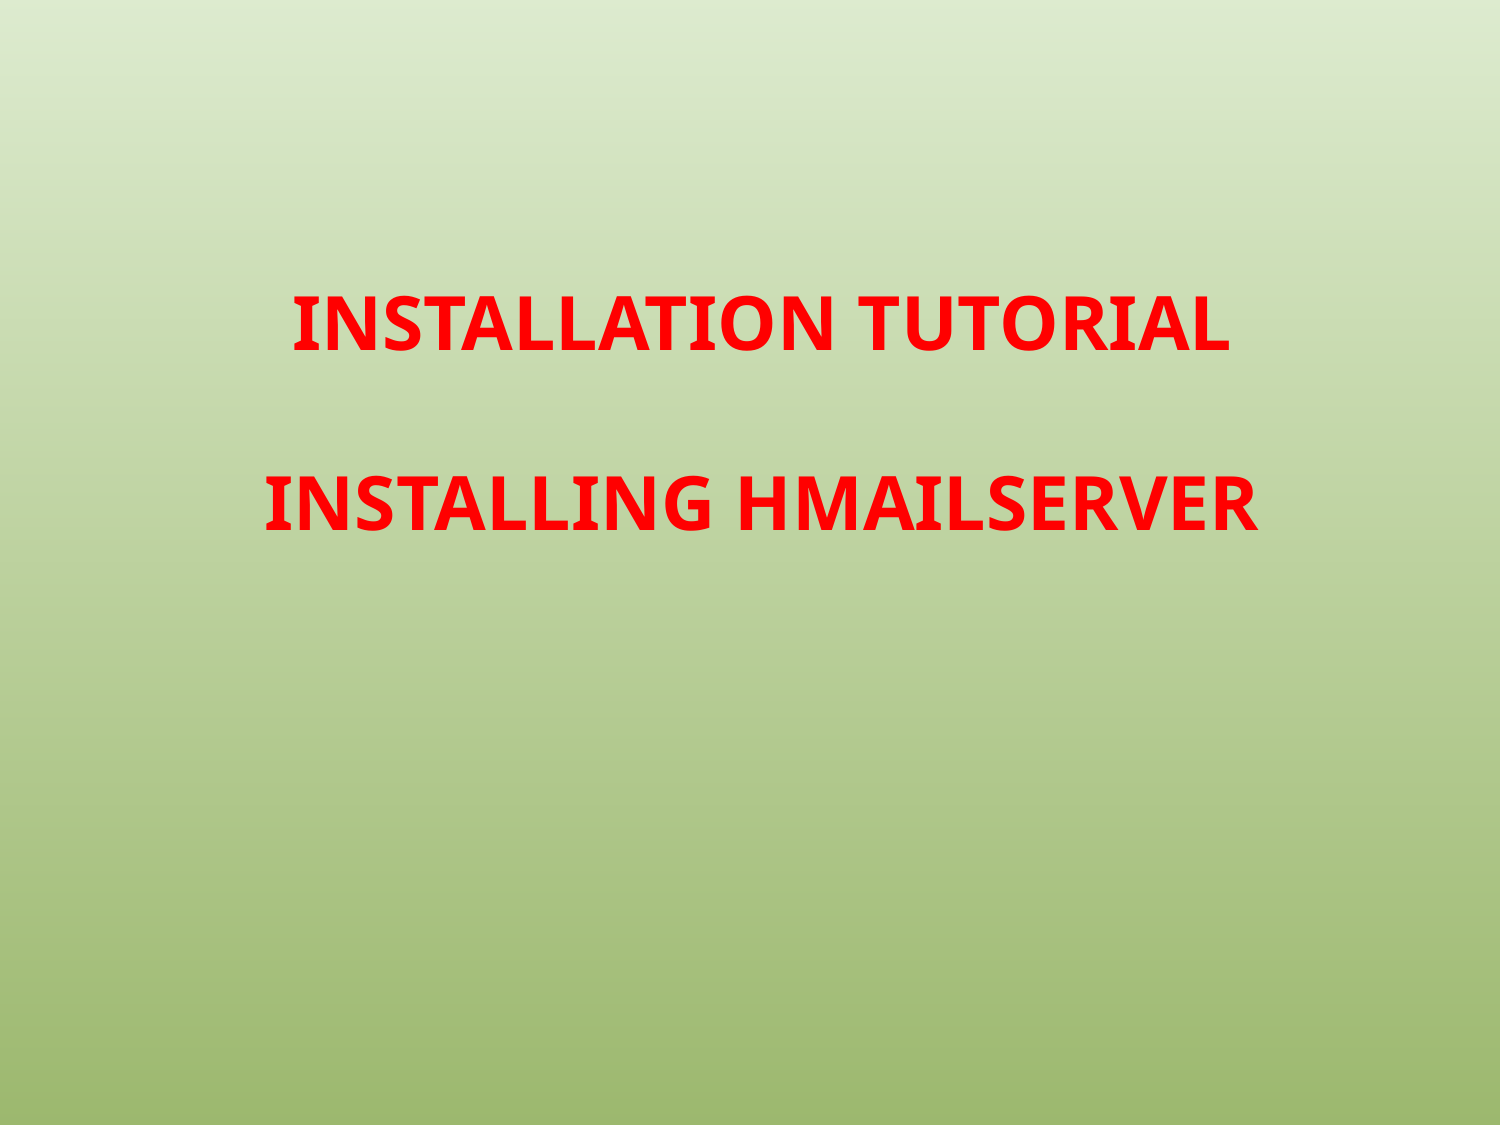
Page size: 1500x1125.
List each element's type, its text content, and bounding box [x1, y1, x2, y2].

title Installation tutorial Installing hMailServer [50, 152, 1475, 668]
